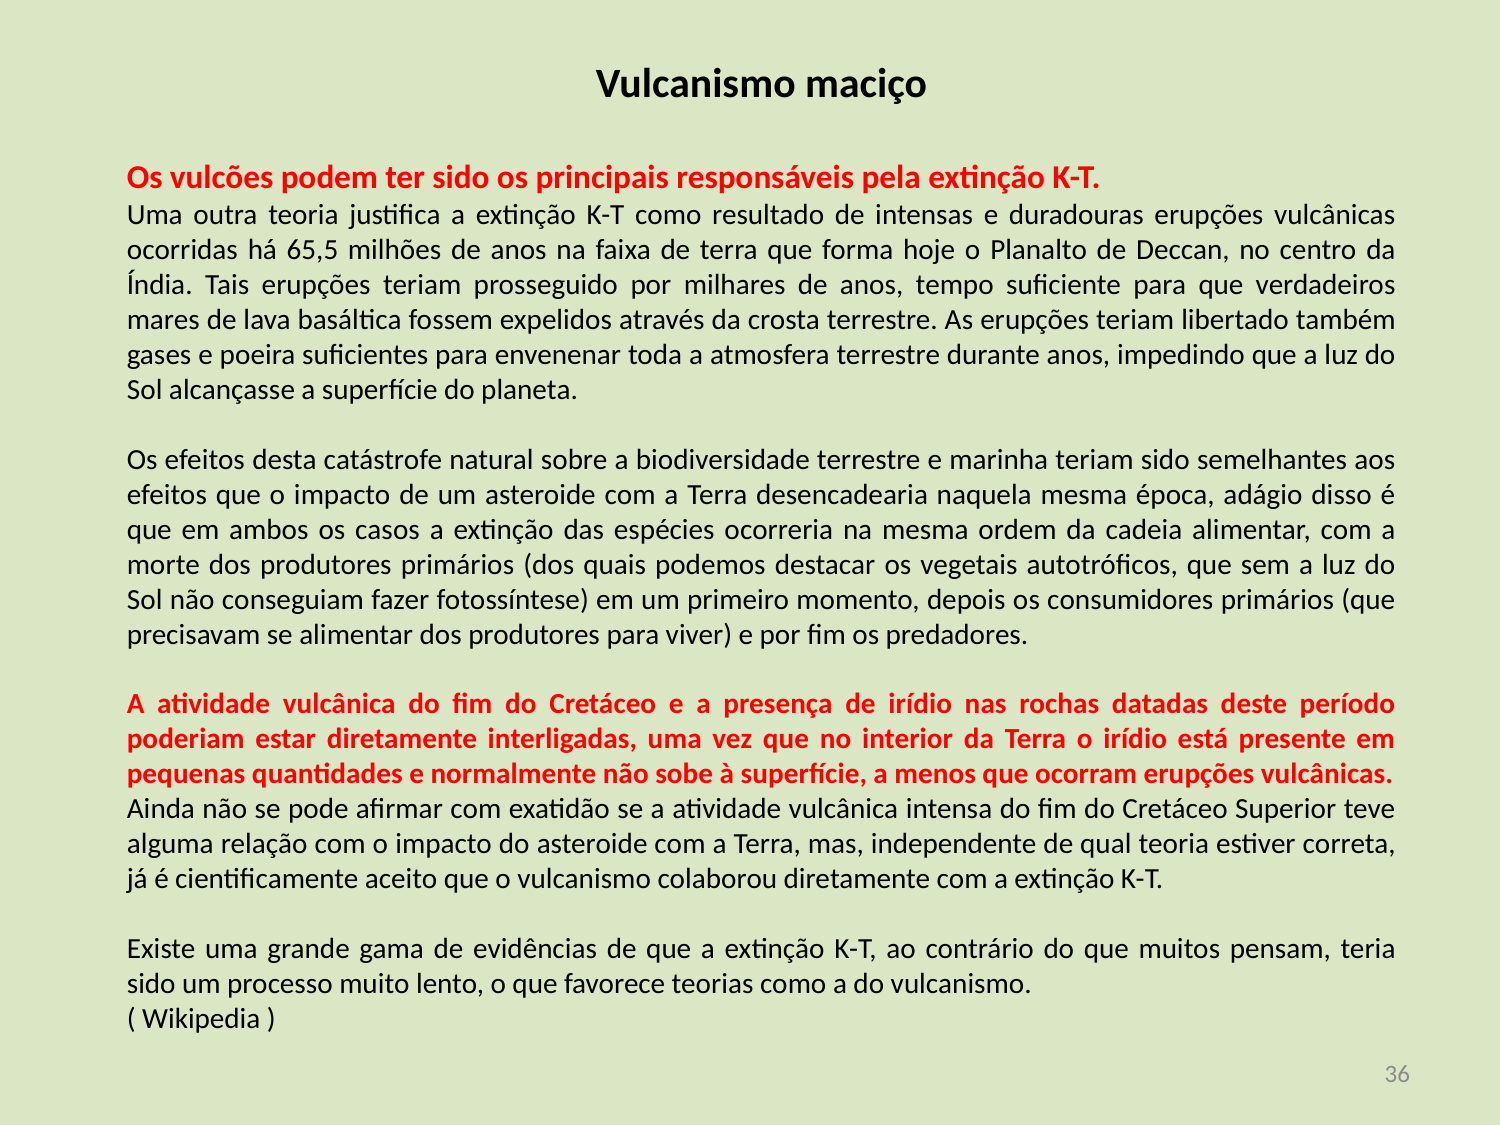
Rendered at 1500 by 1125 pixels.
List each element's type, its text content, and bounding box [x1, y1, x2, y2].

text_box Vulcanismo maciço Os vulcões podem ter sido os principais responsáveis pela extinção K-T. Uma outra teoria justifica a extinção K-T como resultado de intensas e duradouras erupções vulcânicas ocorridas há 65,5 milhões de anos na faixa de terra que forma hoje o Planalto de Deccan, no centro da Índia. Tais erupções teriam prosseguido por milhares de anos, tempo suficiente para que verdadeiros mares de lava basáltica fossem expelidos através da crosta terrestre. As erupções teriam libertado também gases e poeira suficientes para envenenar toda a atmosfera terrestre durante anos, impedindo que a luz do Sol alcançasse a superfície do planeta. Os efeitos desta catástrofe natural sobre a biodiversidade terrestre e marinha teriam sido semelhantes aos efeitos que o impacto de um asteroide com a Terra desencadearia naquela mesma época, adágio disso é que em ambos os casos a extinção das espécies ocorreria na mesma ordem da cadeia alimentar, com a morte dos produtores primários (dos quais podemos destacar os vegetais autotróficos, que sem a luz do Sol não conseguiam fazer fotossíntese) em um primeiro momento, depois os consumidores primários (que precisavam se alimentar dos produtores para viver) e por fim os predadores. A atividade vulcânica do fim do Cretáceo e a presença de irídio nas rochas datadas deste período poderiam estar diretamente interligadas, uma vez que no interior da Terra o irídio está presente em pequenas quantidades e normalmente não sobe à superfície, a menos que ocorram erupções vulcânicas. Ainda não se pode afirmar com exatidão se a atividade vulcânica intensa do fim do Cretáceo Superior teve alguma relação com o impacto do asteroide com a Terra, mas, independente de qual teoria estiver correta, já é cientificamente aceito que o vulcanismo colaborou diretamente com a extinção K-T. Existe uma grande gama de evidências de que a extinção K-T, ao contrário do que muitos pensam, teria sido um processo muito lento, o que favorece teorias como a do vulcanismo. ( Wikipedia ) [112, 0, 1412, 1072]
text_box <número> [1074, 1042, 1425, 1103]
